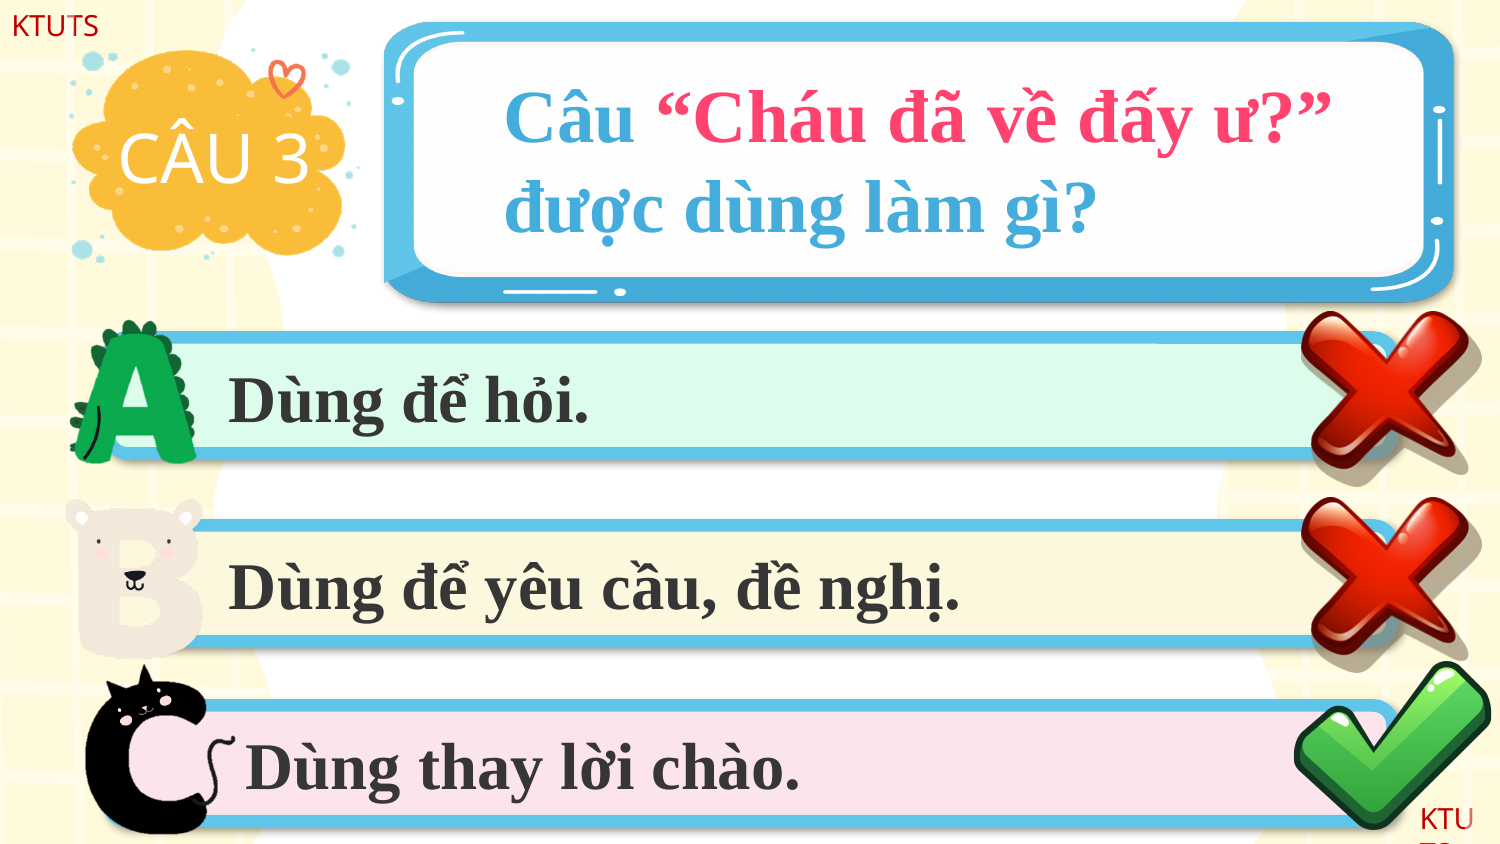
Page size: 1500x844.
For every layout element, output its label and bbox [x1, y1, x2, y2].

picture [1289, 497, 1495, 844]
picture [1301, 311, 1483, 487]
text_box [56, 255, 1393, 469]
text_box [36, 641, 1290, 844]
text_box [46, 470, 1305, 640]
text_box [68, 48, 360, 254]
picture [384, 21, 1454, 304]
